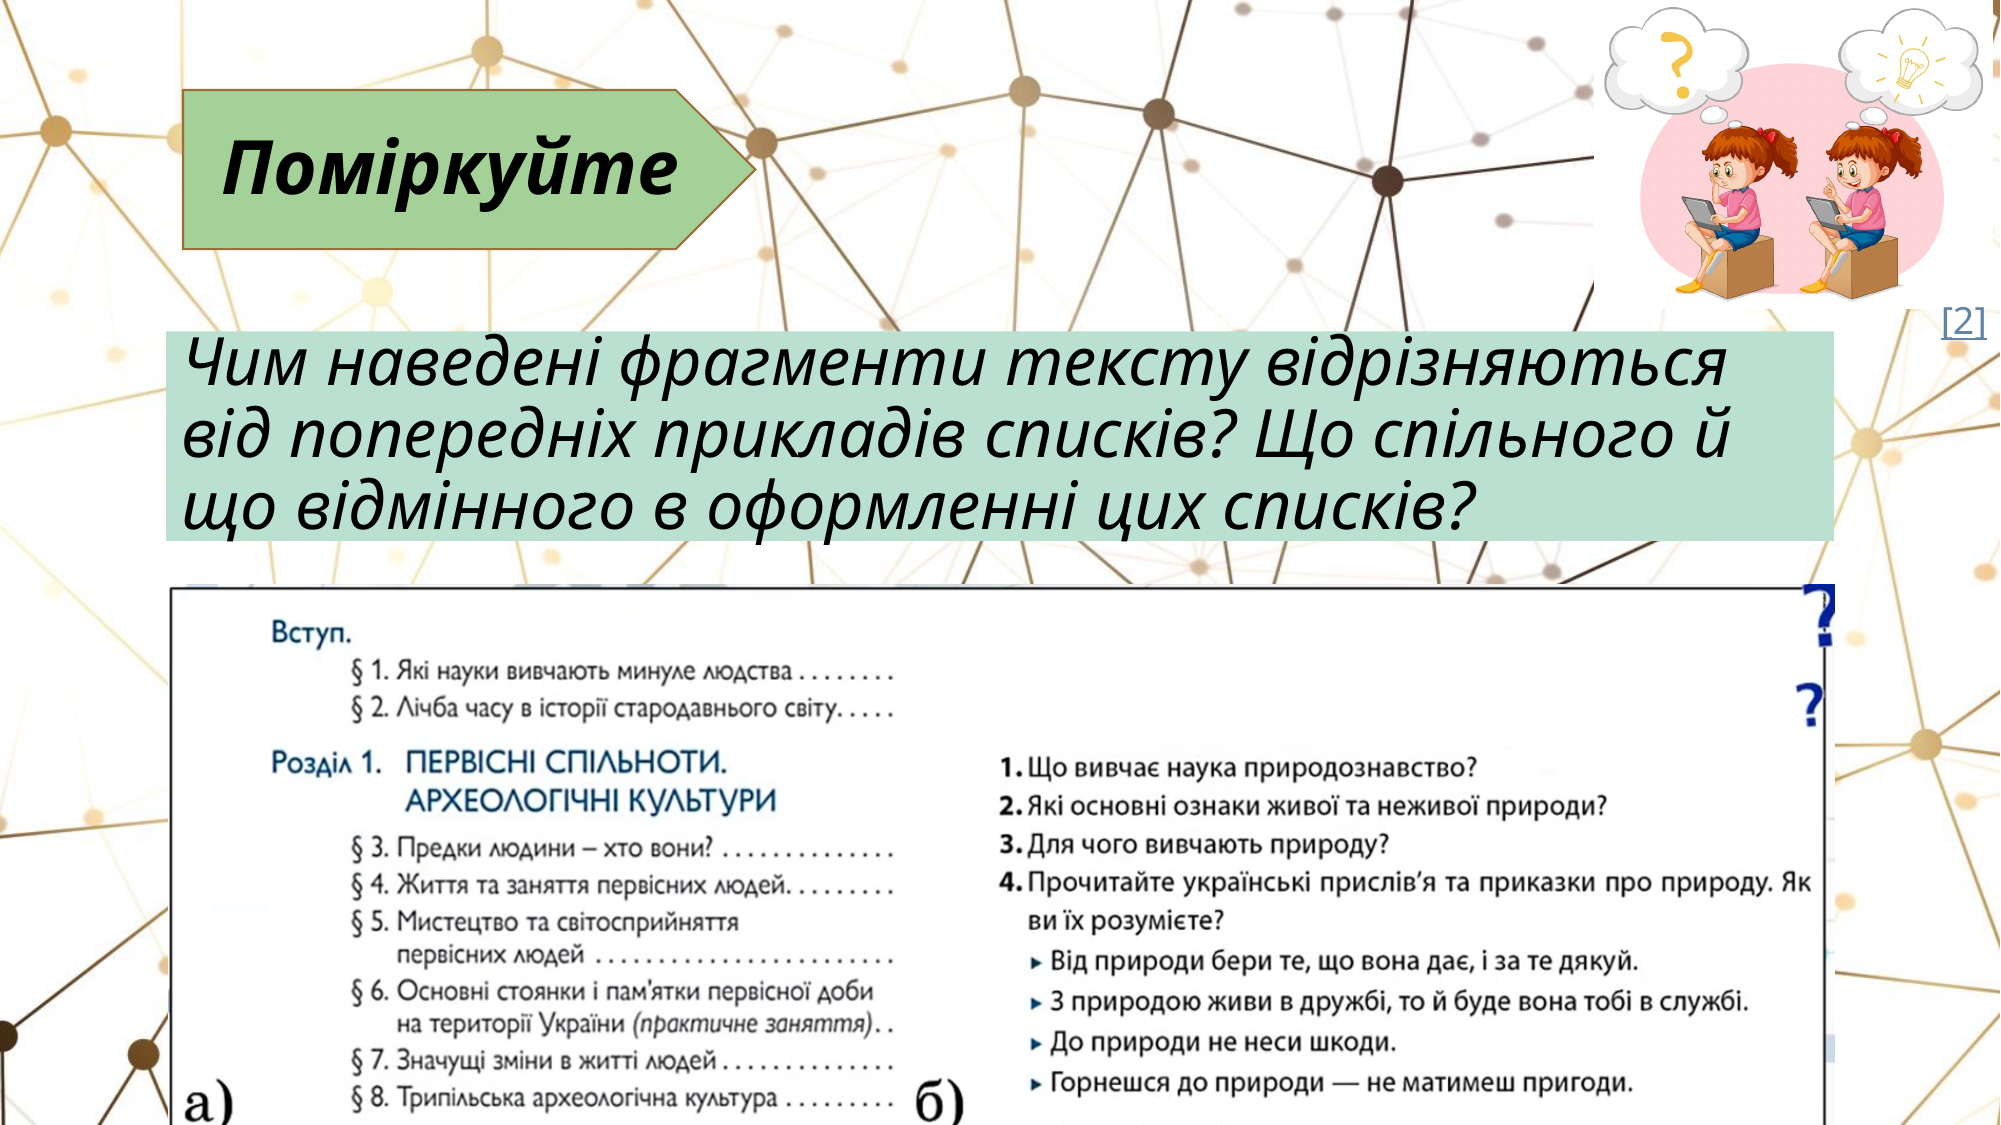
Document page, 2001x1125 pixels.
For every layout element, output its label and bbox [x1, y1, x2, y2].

list [166, 584, 1835, 1125]
picture [0, 0, 2000, 1125]
